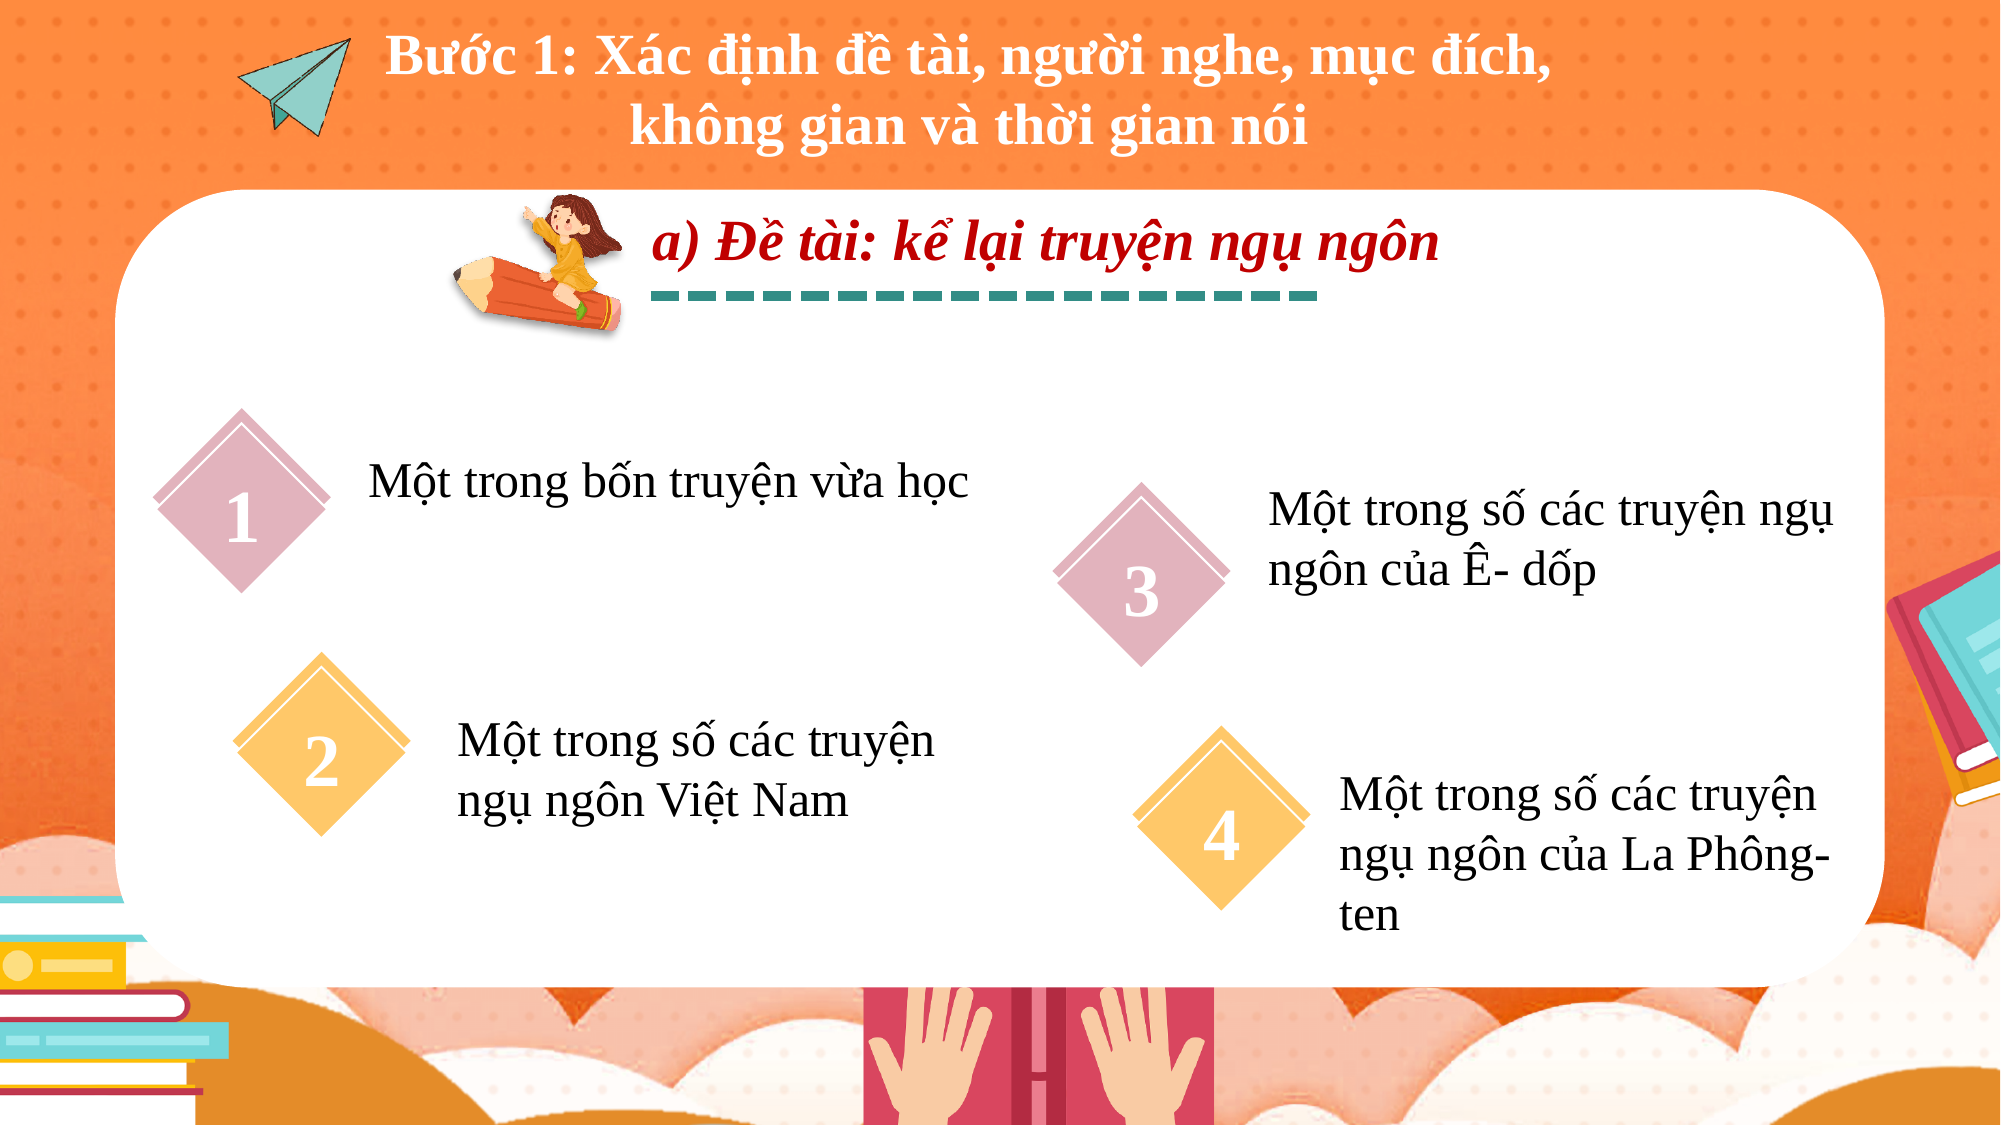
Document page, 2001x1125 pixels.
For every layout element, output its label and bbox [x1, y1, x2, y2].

text_box [1055, 485, 1228, 669]
text_box [235, 654, 408, 839]
text_box [1135, 728, 1308, 913]
text_box [155, 411, 328, 596]
picture [0, 0, 2001, 1125]
